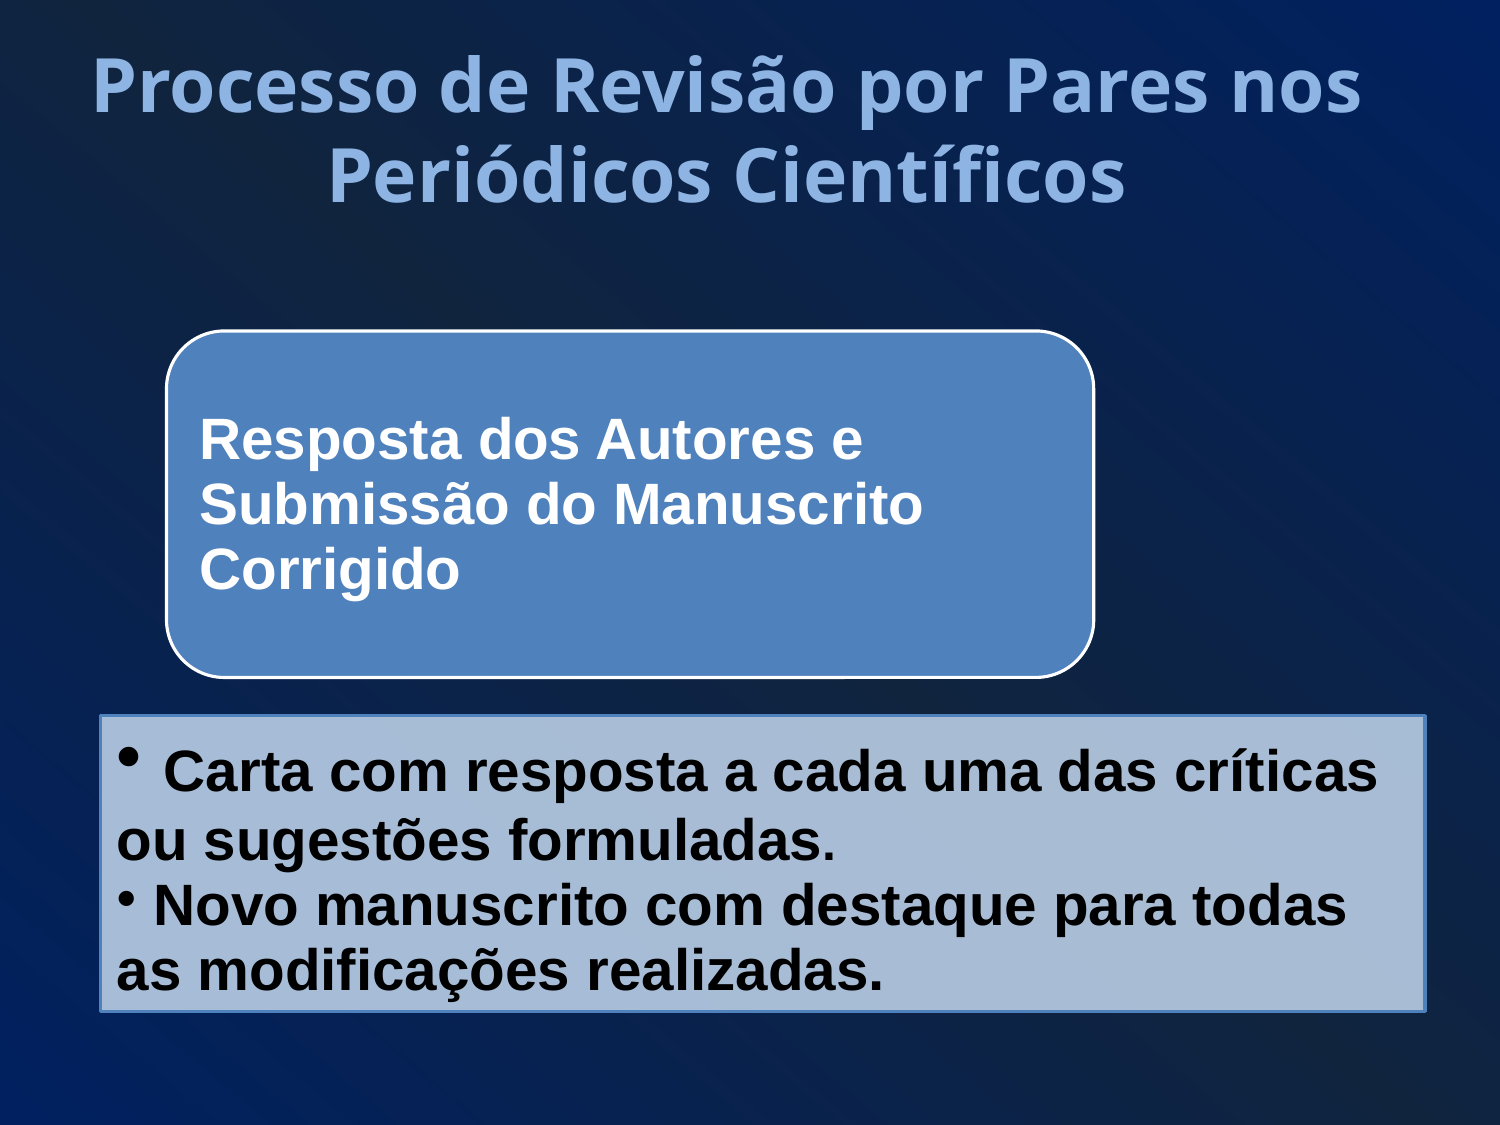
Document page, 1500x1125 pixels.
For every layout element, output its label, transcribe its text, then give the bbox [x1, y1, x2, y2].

title Processo de Revisão por Pares nos Periódicos Científicos [58, 45, 1395, 211]
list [99, 292, 1426, 1012]
